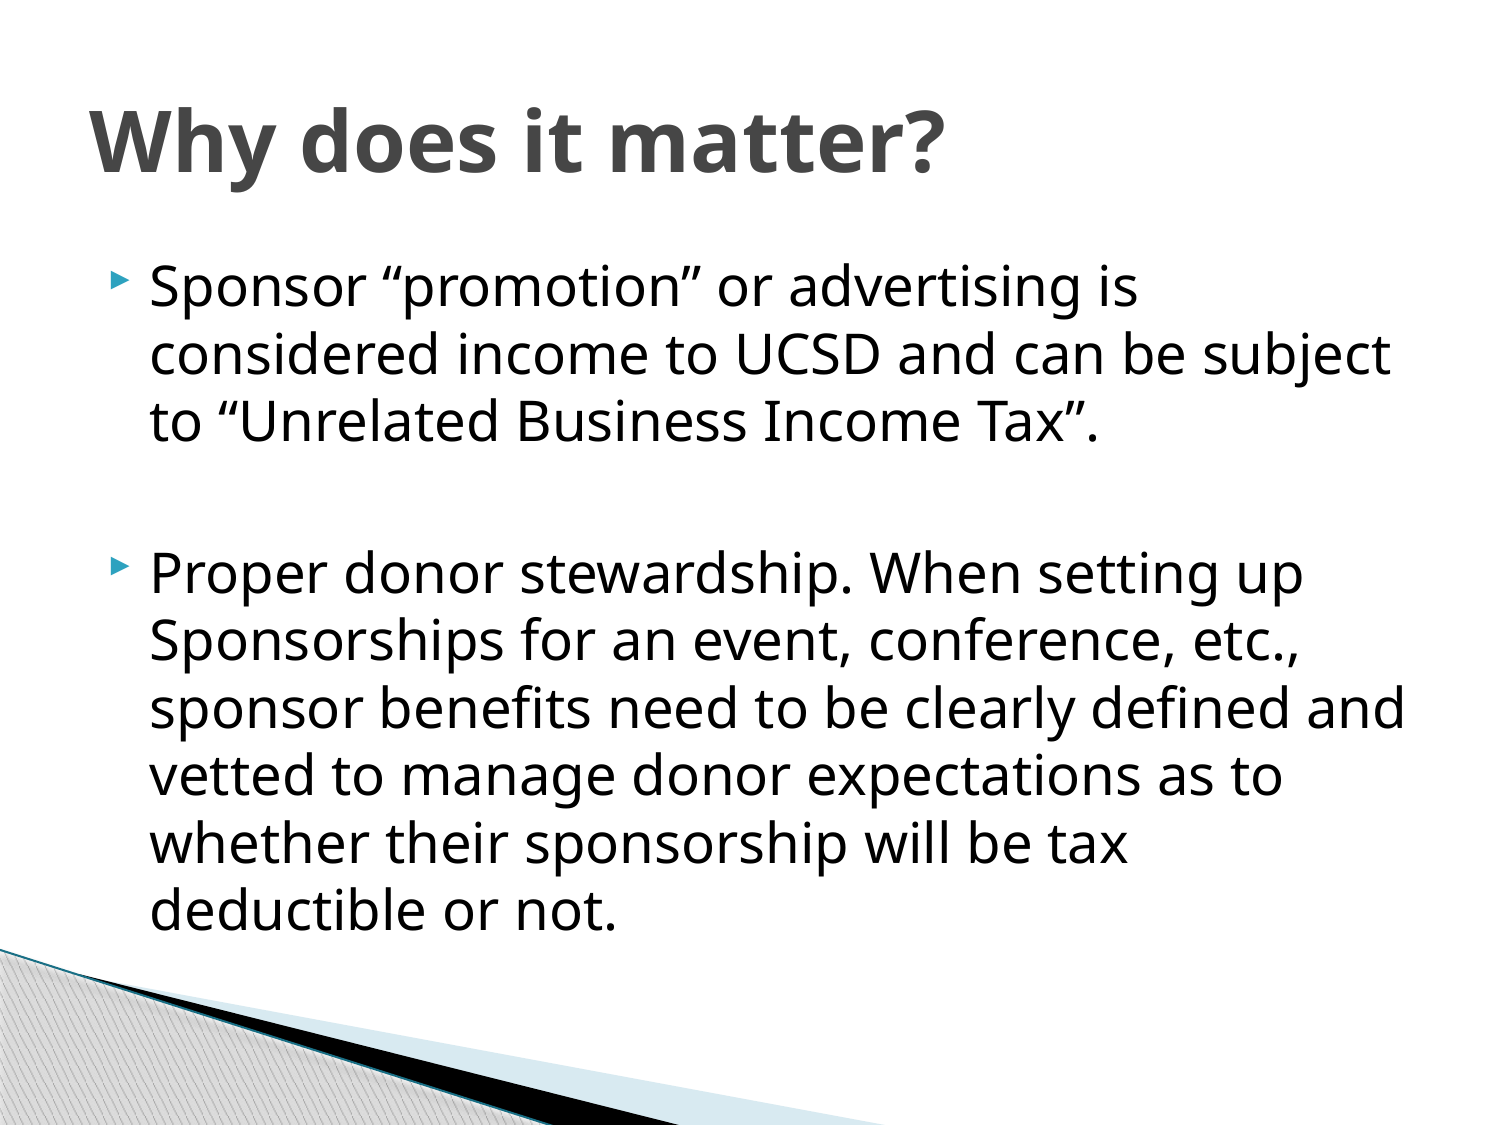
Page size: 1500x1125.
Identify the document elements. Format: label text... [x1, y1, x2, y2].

list Sponsor “promotion” or advertising is considered income to UCSD and can be subject to “Unrelated Business Income Tax”. Proper donor stewardship. When setting up Sponsorships for an event, conference, etc., sponsor benefits need to be clearly defined and vetted to manage donor expectations as to whether their sponsorship will be tax deductible or not. [75, 243, 1425, 986]
title Why does it matter? [75, 45, 1425, 233]
